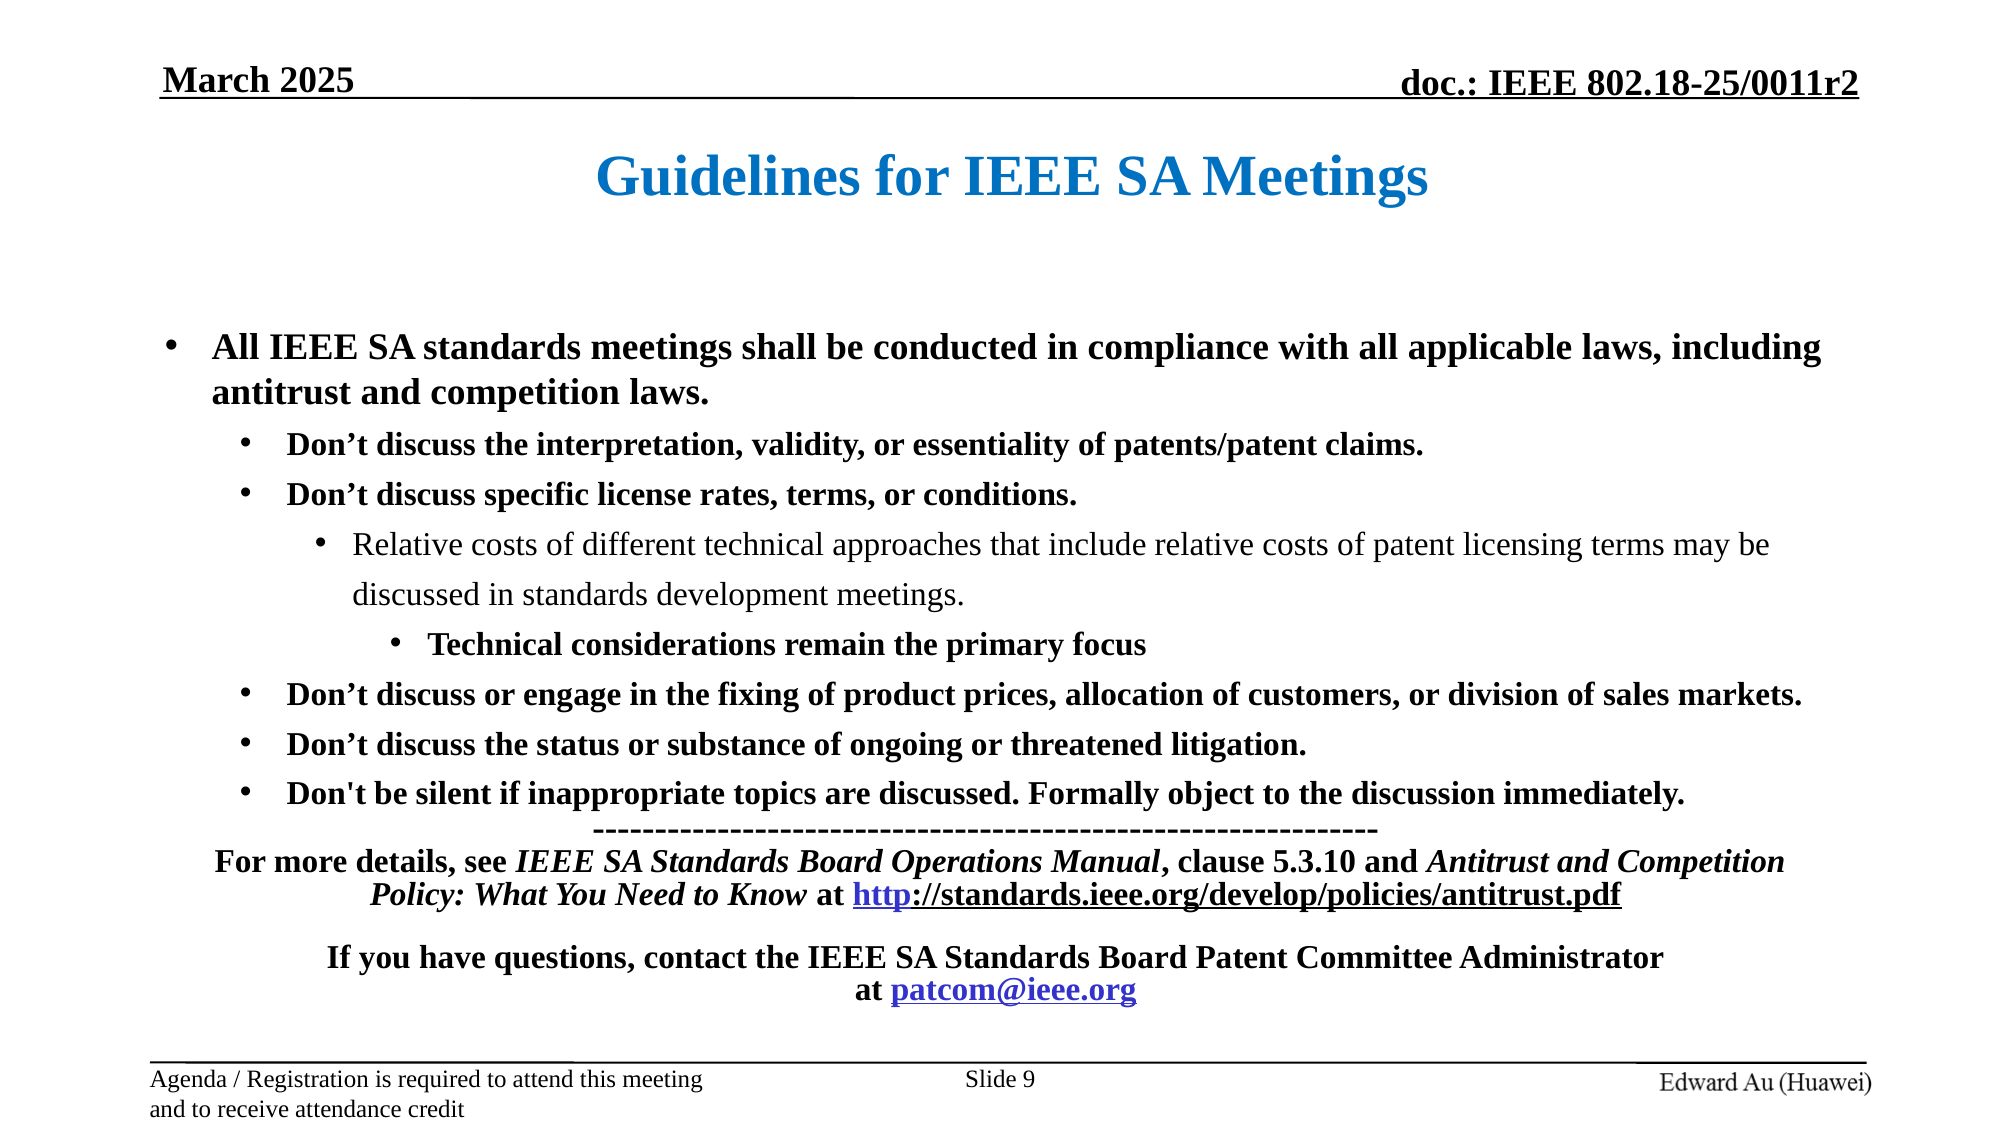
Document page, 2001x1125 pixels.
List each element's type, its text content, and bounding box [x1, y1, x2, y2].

text_box All IEEE SA standards meetings shall be conducted in compliance with all applicable laws, including antitrust and competition laws. Don’t discuss the interpretation, validity, or essentiality of patents/patent claims. Don’t discuss specific license rates, terms, or conditions. Relative costs of different technical approaches that include relative costs of patent licensing terms may be discussed in standards development meetings. Technical considerations remain the primary focus Don’t discuss or engage in the fixing of product prices, allocation of customers, or division of sales markets. Don’t discuss the status or substance of ongoing or threatened litigation. Don't be silent if inappropriate topics are discussed. Formally object to the discussion immediately. --------------------------------------------------------------- For more details, see IEEE SA Standards Board Operations Manual, clause 5.3.10 and Antitrust and Competition Policy: What You Need to Know at http://standards.ieee.org/develop/policies/antitrust.pdf If you have questions, contact the IEEE SA Standards Board Patent Committee Administrator at patcom@ieee.org [149, 275, 1851, 1040]
title Guidelines for IEEE SA Meetings [162, 99, 1864, 246]
picture [1174, 1058, 1887, 1113]
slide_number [162, 54, 526, 99]
slide_number Slide 9 [925, 1061, 1076, 1123]
